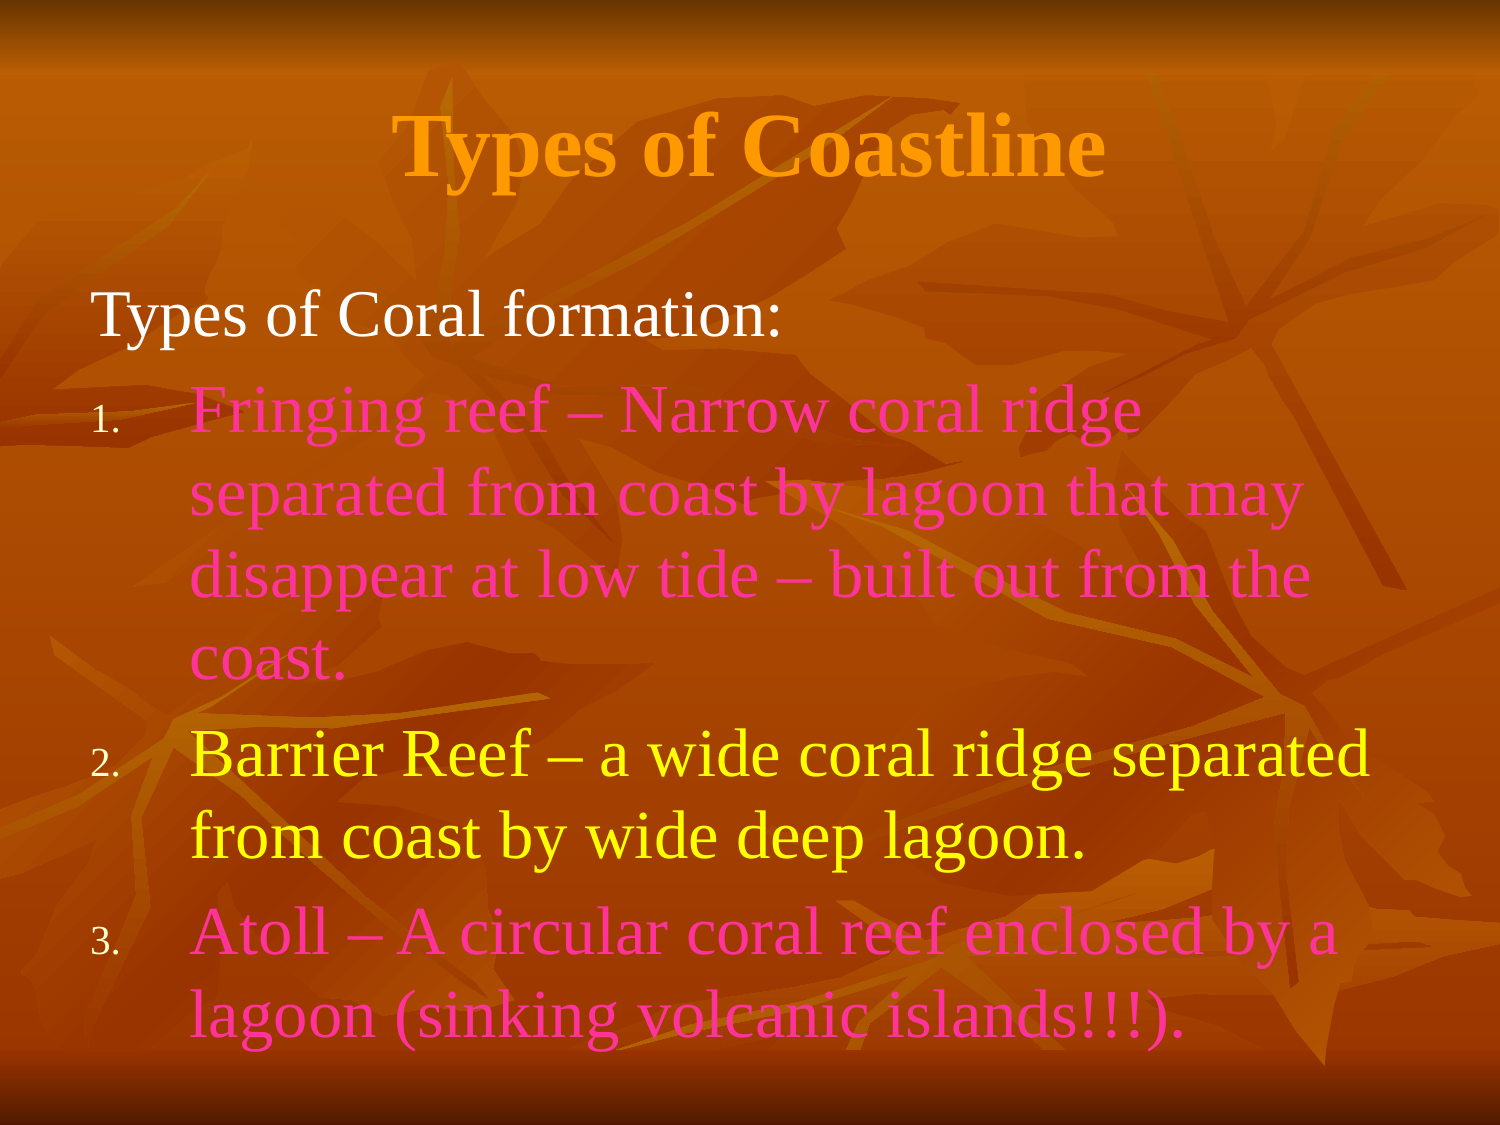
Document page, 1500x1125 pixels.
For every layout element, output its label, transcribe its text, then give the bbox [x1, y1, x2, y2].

title Types of Coastline [74, 45, 1426, 234]
list Types of Coral formation: Fringing reef – Narrow coral ridge separated from coast by lagoon that may disappear at low tide – built out from the coast. Barrier Reef – a wide coral ridge separated from coast by wide deep lagoon. Atoll – A circular coral reef enclosed by a lagoon (sinking volcanic islands!!!). [74, 262, 1426, 1125]
